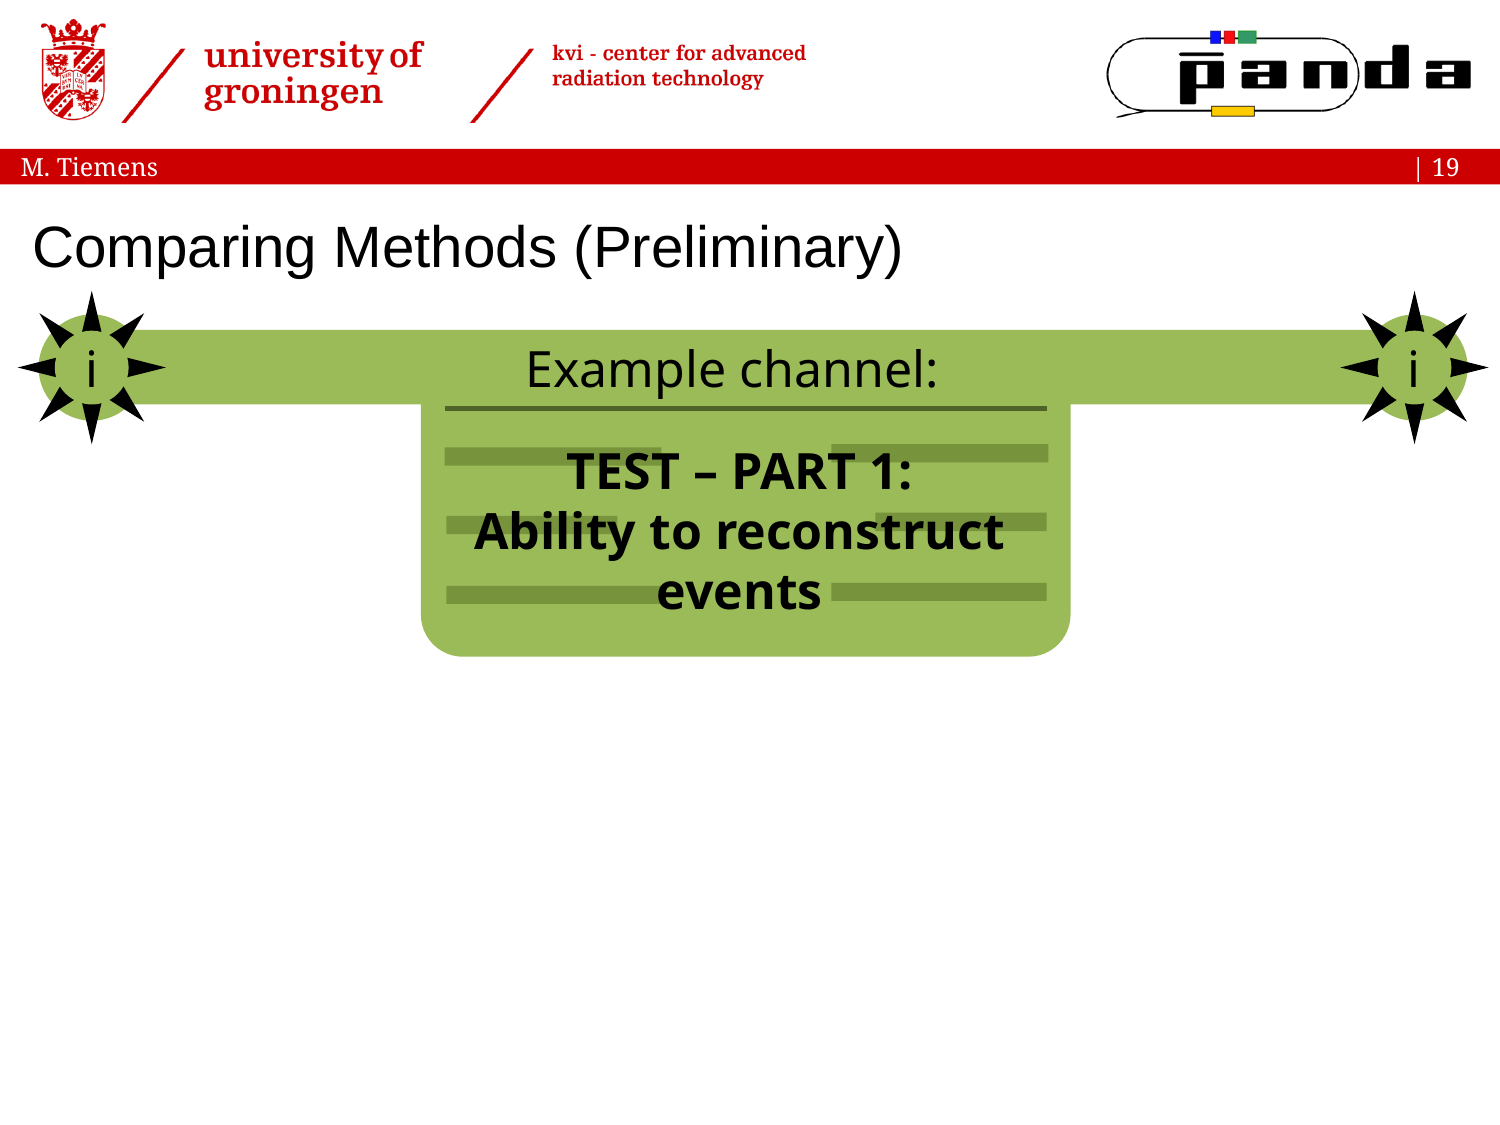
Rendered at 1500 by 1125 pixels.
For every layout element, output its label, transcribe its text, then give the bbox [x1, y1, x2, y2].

text_box [1492, 147, 1500, 186]
text_box [349, 147, 1396, 186]
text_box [17, 290, 1489, 445]
text_box [0, 0, 1500, 147]
picture [1105, 30, 1471, 118]
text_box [420, 454, 1071, 657]
text_box [0, 147, 5, 186]
text_box Comparing Methods (Preliminary) [17, 201, 1229, 287]
text_box M. Tiemens [5, 144, 349, 189]
text_box | 19 [1396, 144, 1492, 223]
picture [40, 18, 807, 123]
